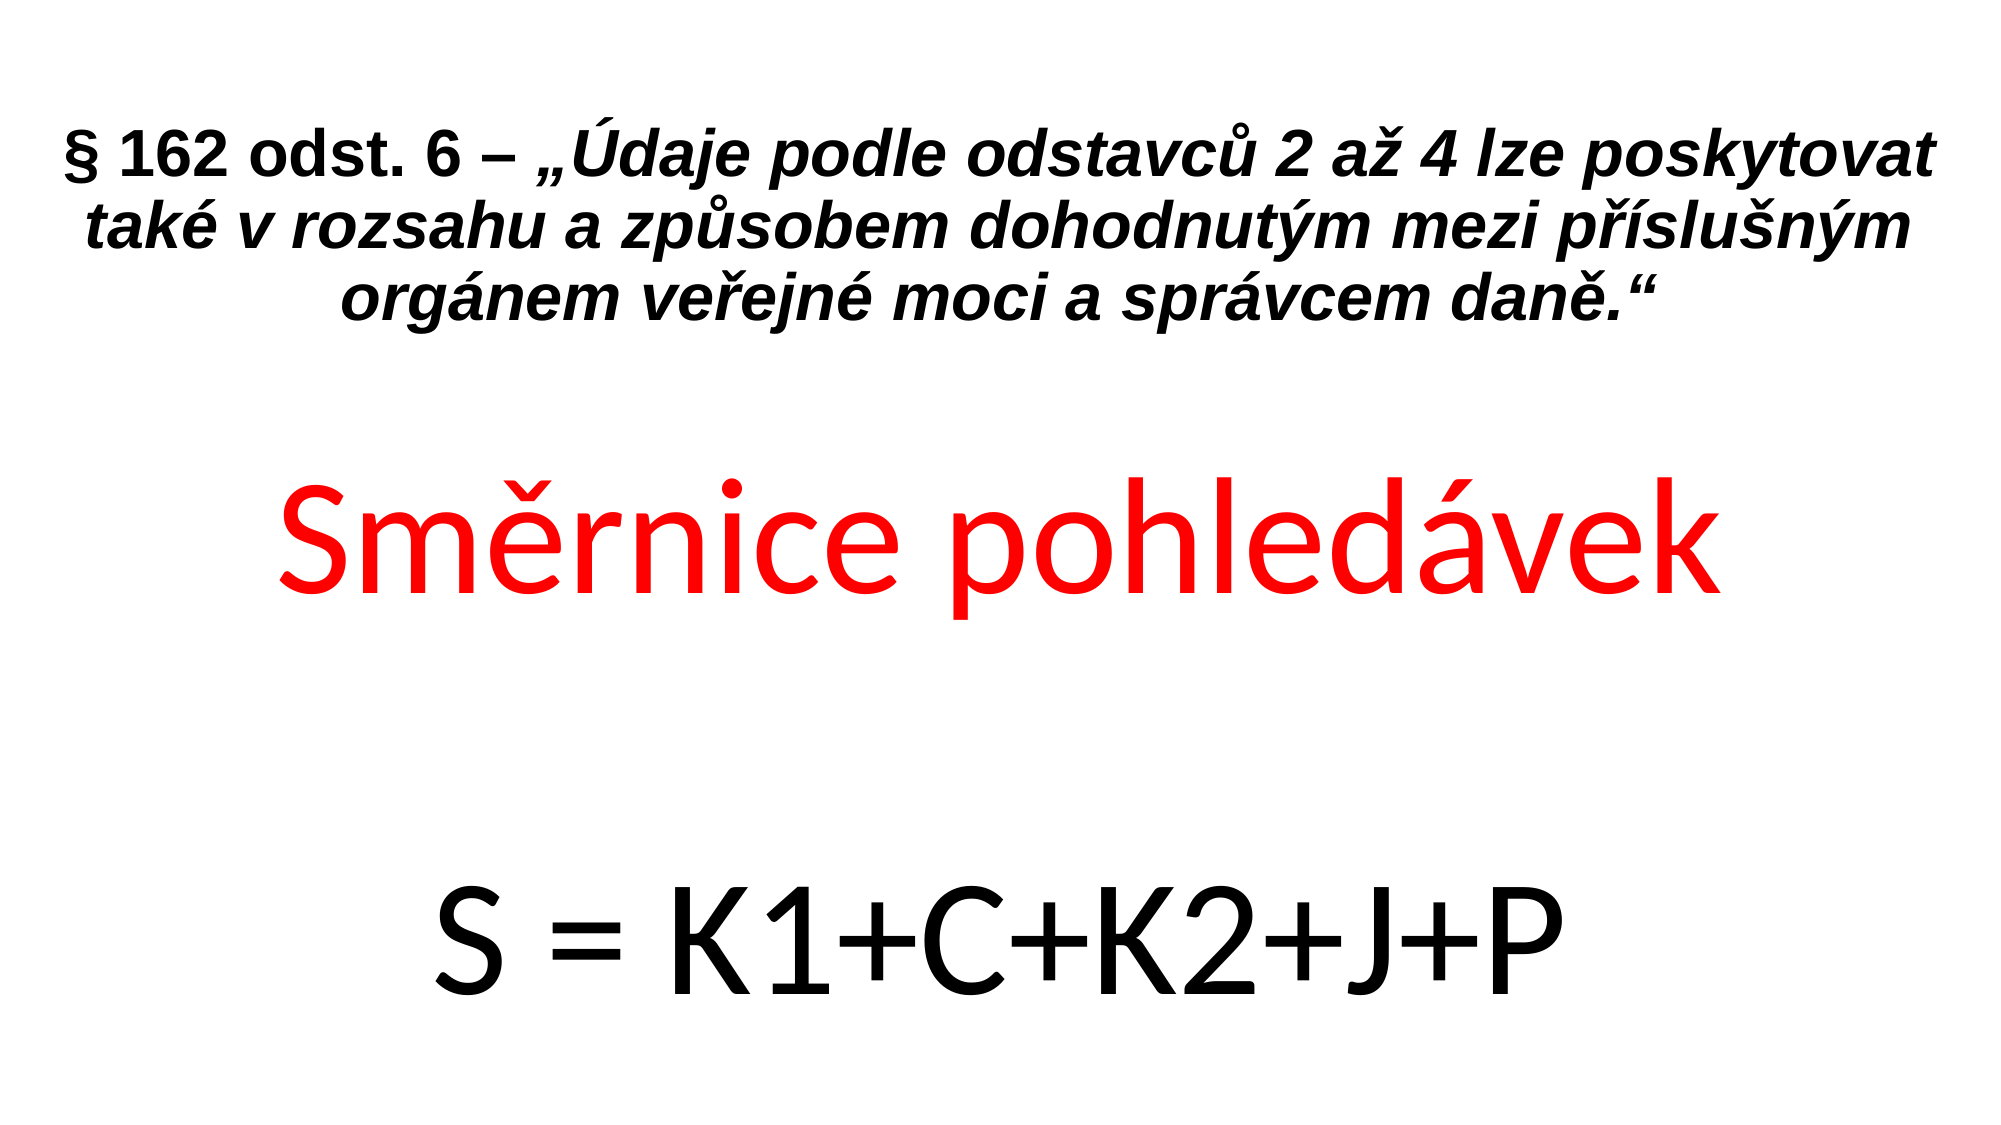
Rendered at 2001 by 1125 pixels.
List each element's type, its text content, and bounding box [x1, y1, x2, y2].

list § 162 odst. 6 – „Údaje podle odstavců 2 až 4 lze poskytovat také v rozsahu a způsobem dohodnutým mezi příslušným orgánem veřejné moci a správcem daně.“ Směrnice pohledávek S = K1+C+K2+J+P [0, 10, 2000, 1107]
